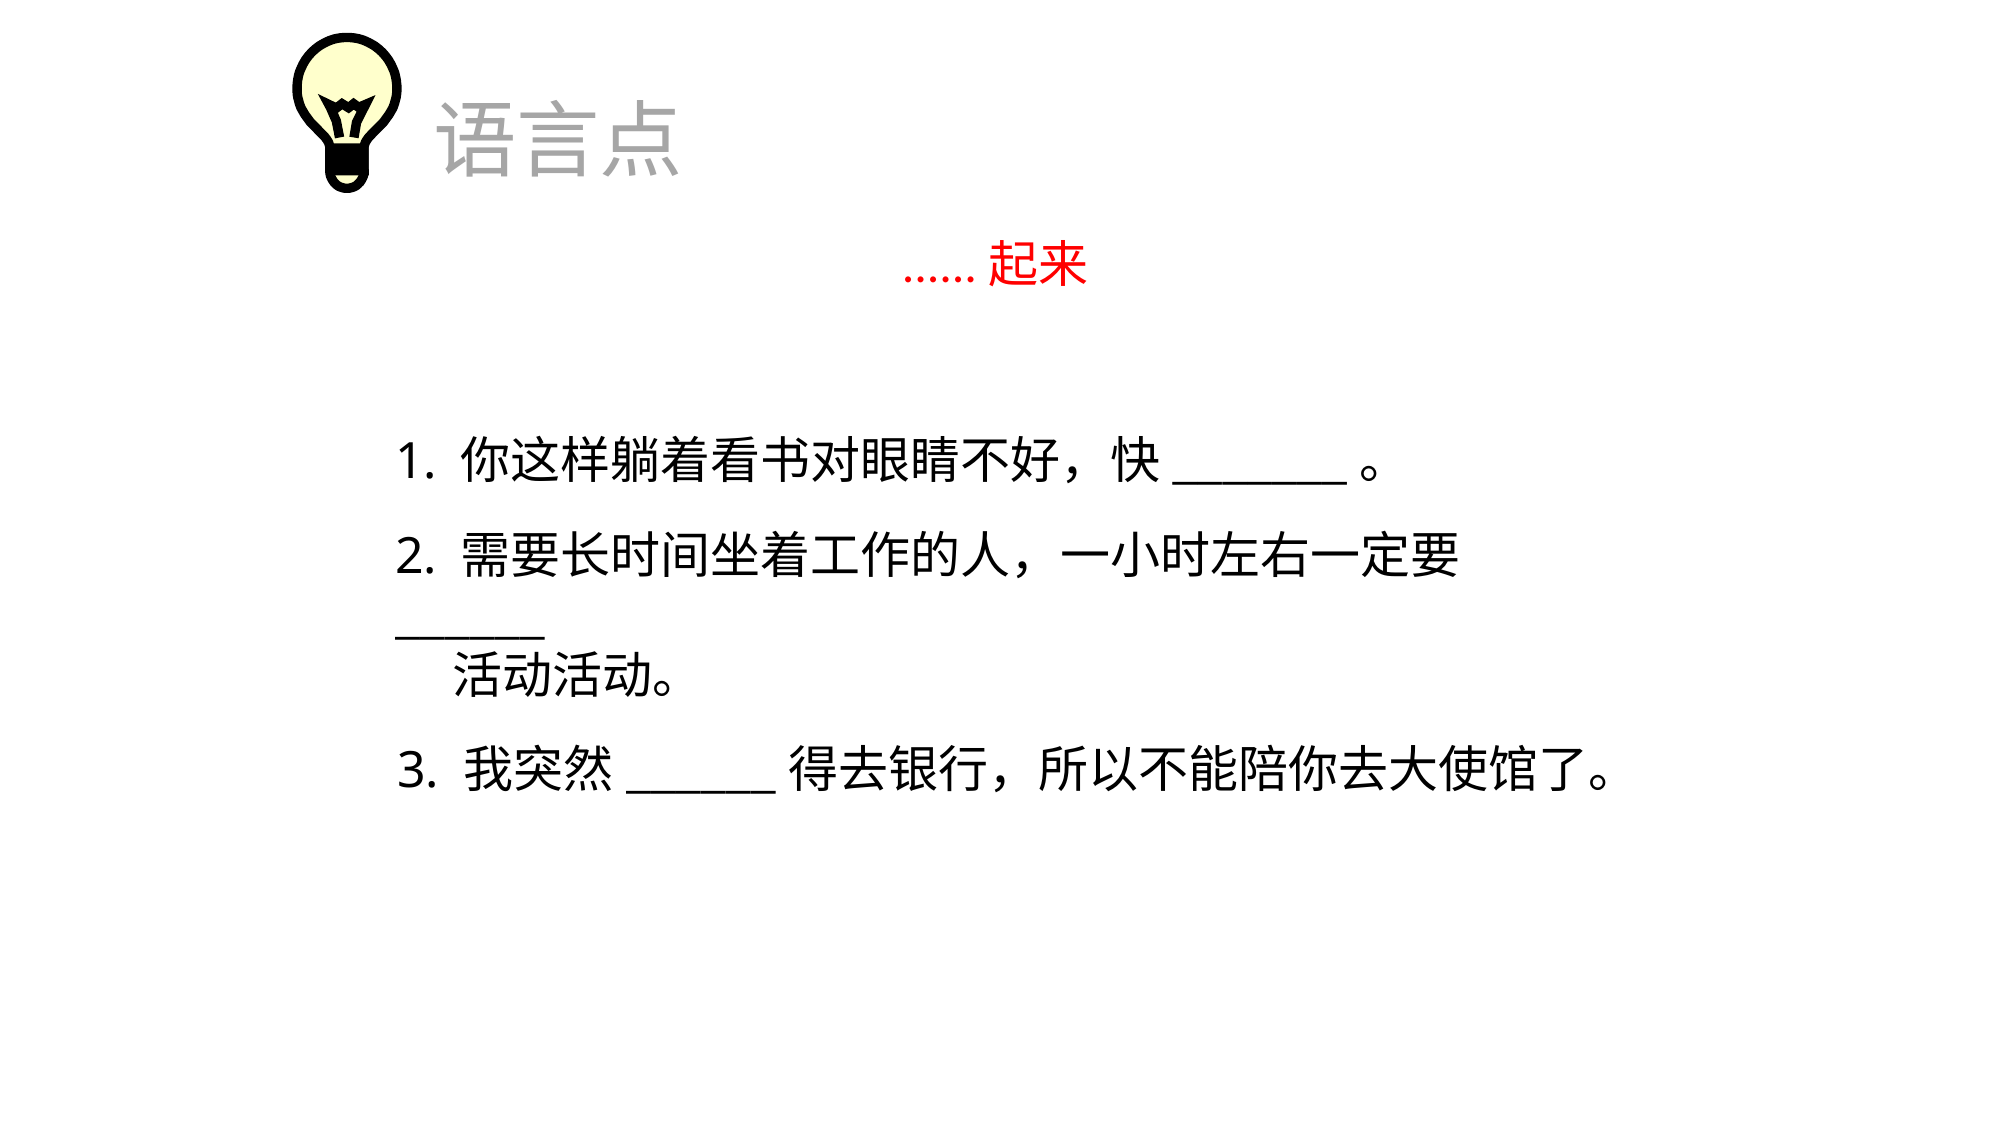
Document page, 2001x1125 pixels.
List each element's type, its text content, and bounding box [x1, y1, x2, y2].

text_box 2. 需要长时间坐着工作的人，一小时左右一定要______ 活动活动。 [387, 515, 1613, 711]
text_box 3. 我突然______得去银行，所以不能陪你去大使馆了。 [389, 729, 1615, 805]
text_box ......起来 [894, 225, 1108, 301]
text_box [296, 36, 398, 189]
text_box 语言点 [425, 79, 1750, 195]
text_box 1. 你这样躺着看书对眼睛不好，快_______。 [387, 421, 1656, 497]
